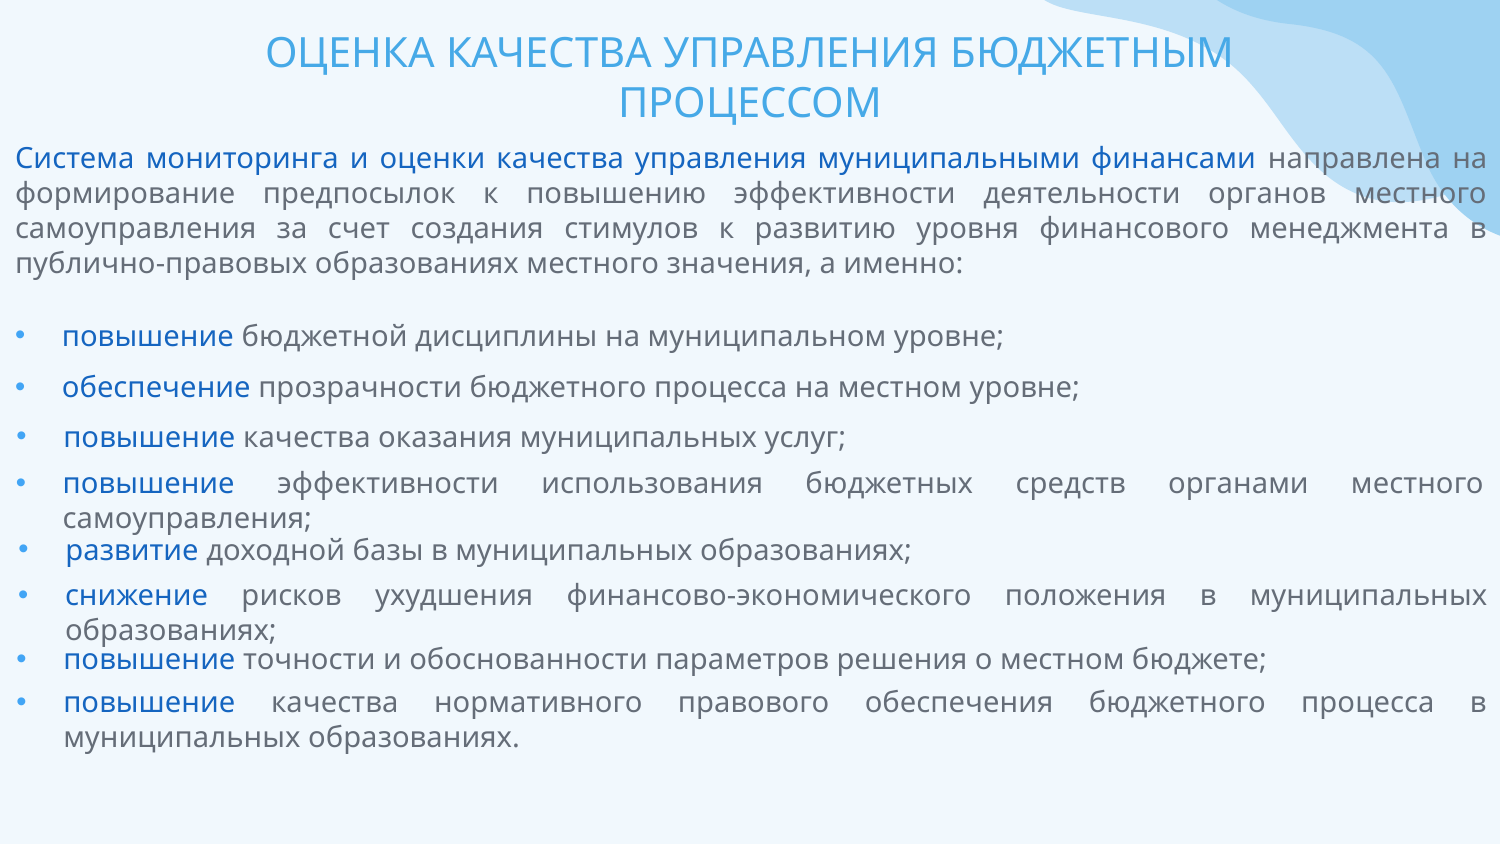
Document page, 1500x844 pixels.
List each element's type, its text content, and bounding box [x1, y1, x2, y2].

text_box повышение качества нормативного правового обеспечения бюджетного процесса в муниципальных образованиях. [1, 676, 1500, 775]
text_box повышение точности и обоснованности параметров решения о местном бюджете; [1, 633, 1488, 691]
text_box обеспечение прозрачности бюджетного процесса на местном уровне; [0, 360, 1500, 421]
title ОЦЕНКА КАЧЕСТВА УПРАВЛЕНИЯ БЮДЖЕТНЫМ ПРОЦЕССОМ [118, 29, 1382, 124]
text_box повышение качества оказания муниципальных услуг; [1, 410, 1500, 457]
text_box снижение рисков ухудшения финансово-экономического положения в муниципальных образованиях; [3, 569, 1500, 632]
text_box повышение эффективности использования бюджетных средств органами местного самоуправления; [0, 457, 1500, 524]
text_box повышение бюджетной дисциплины на муниципальном уровне; [0, 326, 1500, 360]
text_box развитие доходной базы в муниципальных образованиях; [3, 523, 1491, 569]
text_box Система мониторинга и оценки качества управления муниципальными финансами направлена на формирование предпосылок к повышению эффективности деятельности органов местного самоуправления за счет создания стимулов к развитию уровня финансового менеджмента в публично-правовых образованиях местного значения, а именно: [0, 132, 1500, 326]
